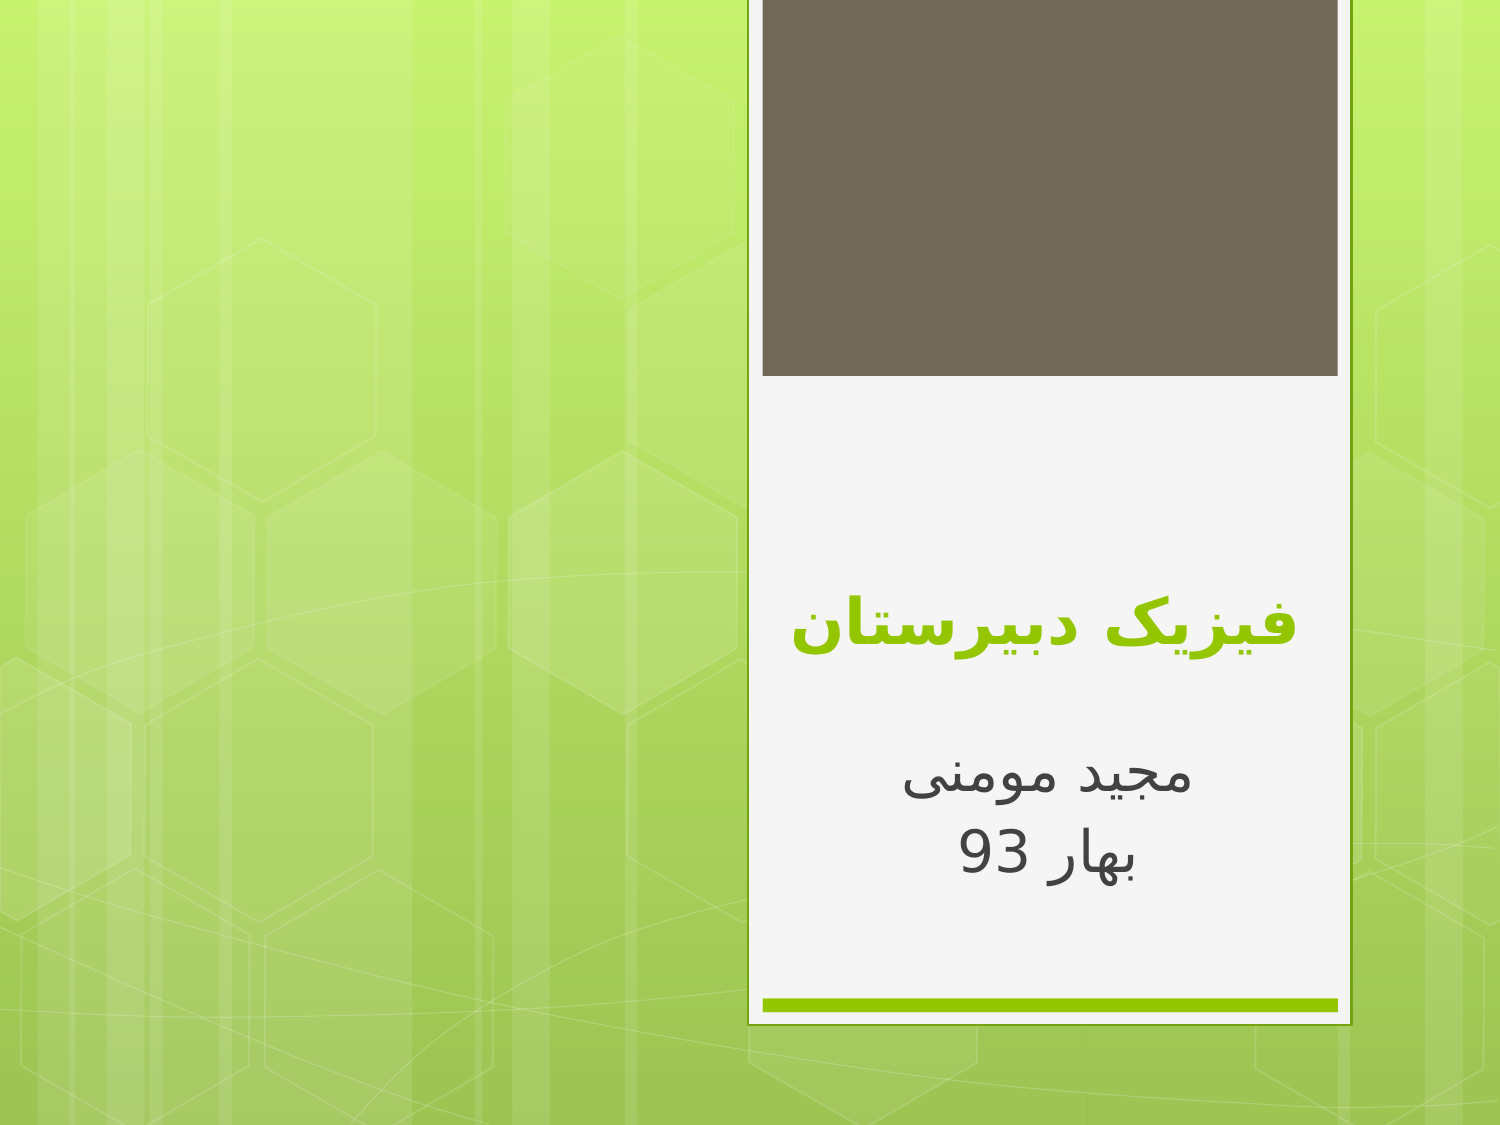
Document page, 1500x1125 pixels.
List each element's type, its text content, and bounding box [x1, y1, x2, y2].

title فیزیک دبیرستان [773, 515, 1318, 665]
subtitle مجید مومنی بهار 93 [776, 725, 1320, 933]
